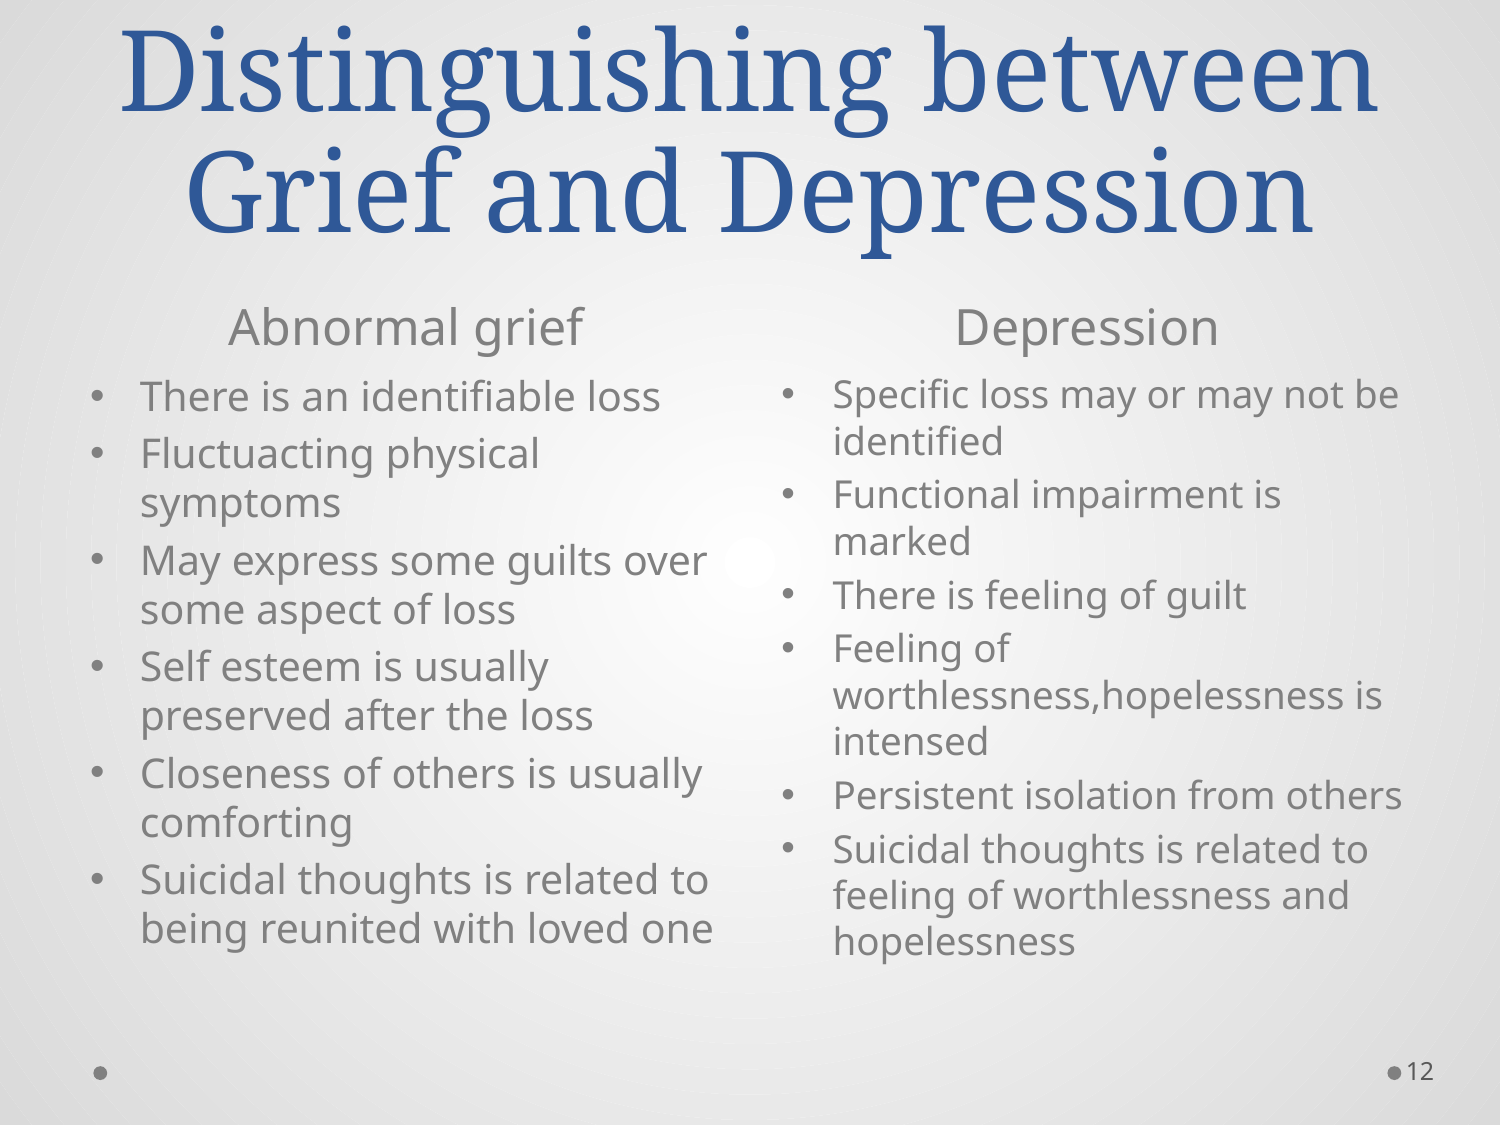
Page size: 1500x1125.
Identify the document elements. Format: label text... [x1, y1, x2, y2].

list There is an identifiable loss Fluctuacting physical symptoms May express some guilts over some aspect of loss Self esteem is usually preserved after the loss Closeness of others is usually comforting Suicidal thoughts is related to being reunited with loved one [75, 363, 738, 1005]
list Specific loss may or may not be identified Functional impairment is marked There is feeling of guilt Feeling of worthlessness,hopelessness is intensed Persistent isolation from others Suicidal thoughts is related to feeling of worthlessness and hopelessness [766, 363, 1430, 1005]
list Abnormal grief [75, 262, 738, 363]
slide_number 12 [1401, 1042, 1494, 1103]
list Depression [762, 262, 1426, 363]
title Distinguishing between Grief and Depression [75, 0, 1425, 263]
